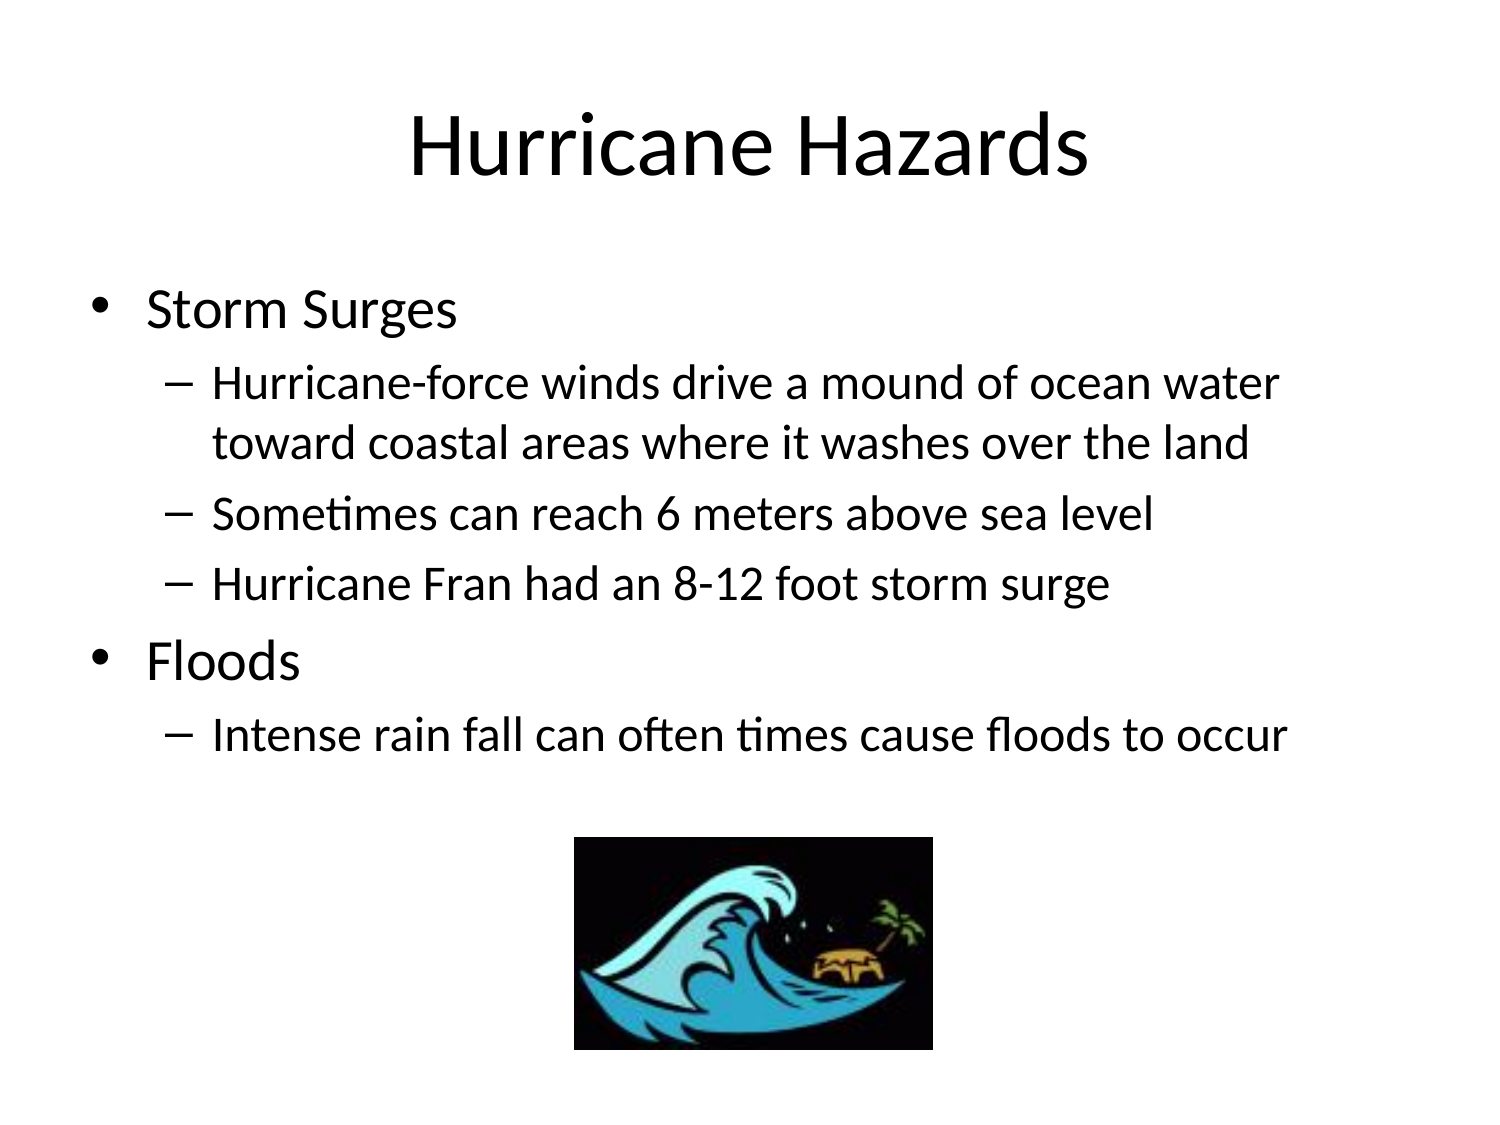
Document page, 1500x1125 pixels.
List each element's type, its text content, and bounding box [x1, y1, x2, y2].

title Hurricane Hazards [75, 45, 1425, 233]
list Storm Surges Hurricane-force winds drive a mound of ocean water toward coastal areas where it washes over the land Sometimes can reach 6 meters above sea level Hurricane Fran had an 8-12 foot storm surge Floods Intense rain fall can often times cause floods to occur [75, 262, 1425, 1005]
picture [573, 837, 933, 1051]
